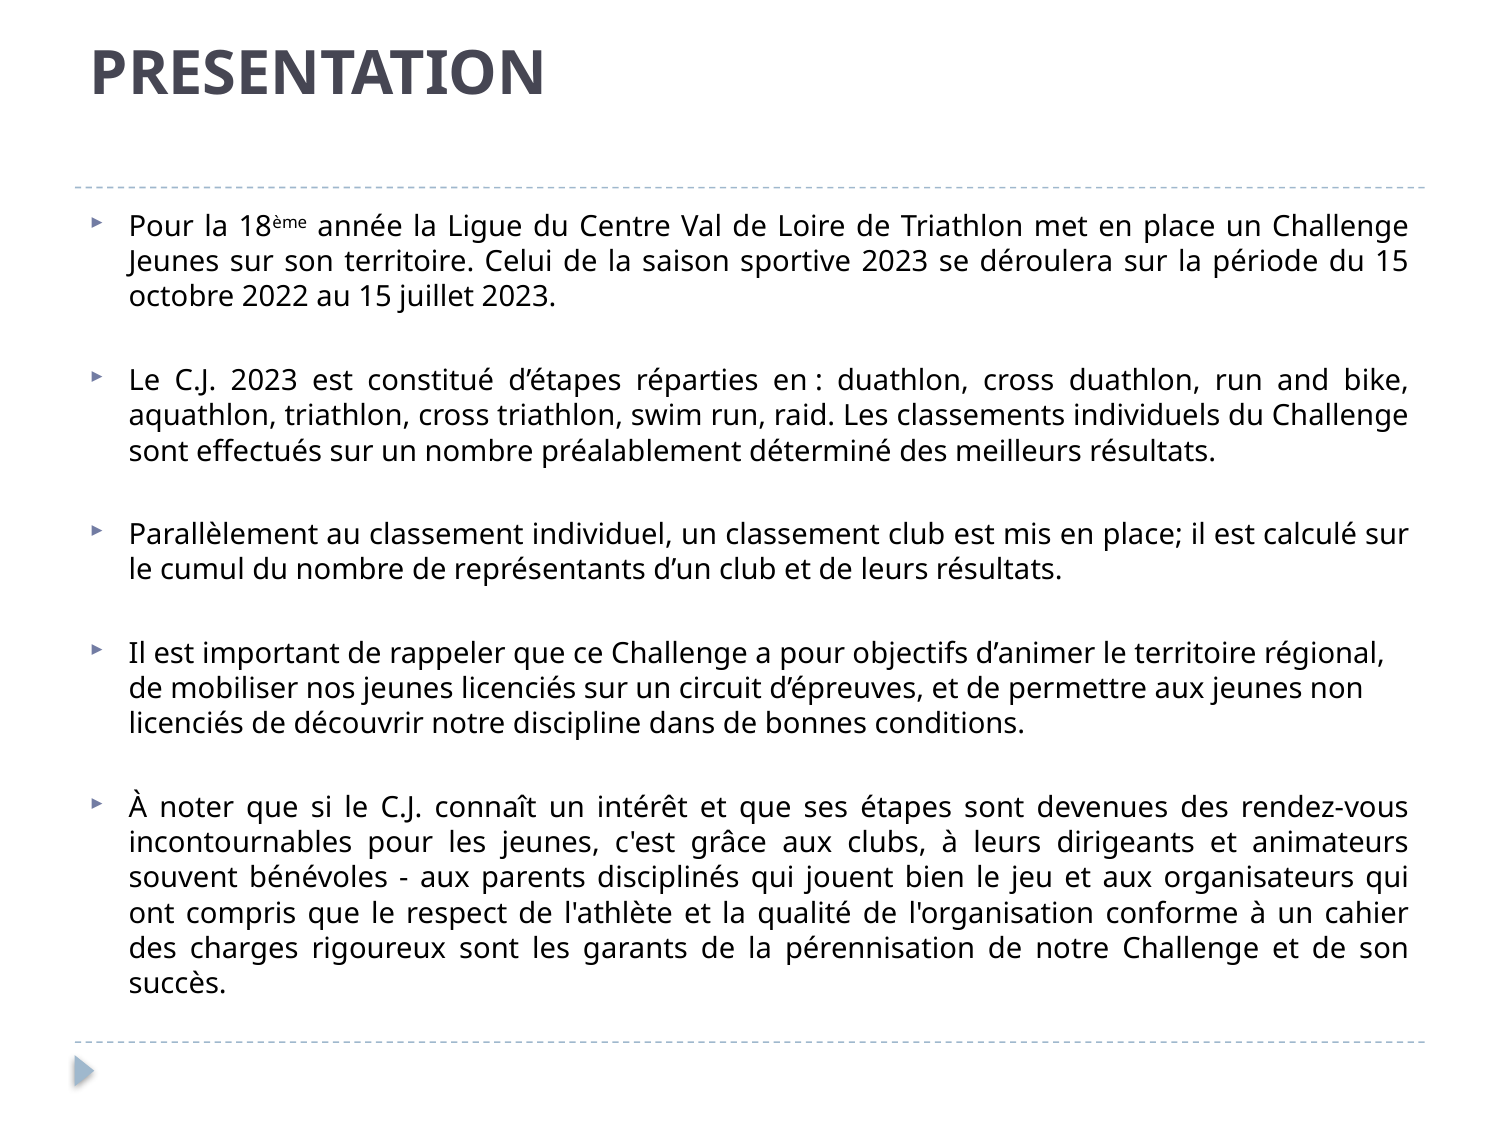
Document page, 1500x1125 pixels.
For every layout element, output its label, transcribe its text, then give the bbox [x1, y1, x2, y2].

list Pour la 18ème année la Ligue du Centre Val de Loire de Triathlon met en place un Challenge Jeunes sur son territoire. Celui de la saison sportive 2023 se déroulera sur la période du 15 octobre 2022 au 15 juillet 2023. Le C.J. 2023 est constitué d’étapes réparties en : duathlon, cross duathlon, run and bike, aquathlon, triathlon, cross triathlon, swim run, raid. Les classements individuels du Challenge sont effectués sur un nombre préalablement déterminé des meilleurs résultats. Parallèlement au classement individuel, un classement club est mis en place; il est calculé sur le cumul du nombre de représentants d’un club et de leurs résultats. Il est important de rappeler que ce Challenge a pour objectifs d’animer le territoire régional, de mobiliser nos jeunes licenciés sur un circuit d’épreuves, et de permettre aux jeunes non licenciés de découvrir notre discipline dans de bonnes conditions. À noter que si le C.J. connaît un intérêt et que ses étapes sont devenues des rendez-vous incontournables pour les jeunes, c'est grâce aux clubs, à leurs dirigeants et animateurs souvent bénévoles - aux parents disciplinés qui jouent bien le jeu et aux organisateurs qui ont compris que le respect de l'athlète et la qualité de l'organisation conforme à un cahier des charges rigoureux sont les garants de la pérennisation de notre Challenge et de son succès. [75, 200, 1425, 1010]
title PRESENTATION [75, 24, 1425, 188]
